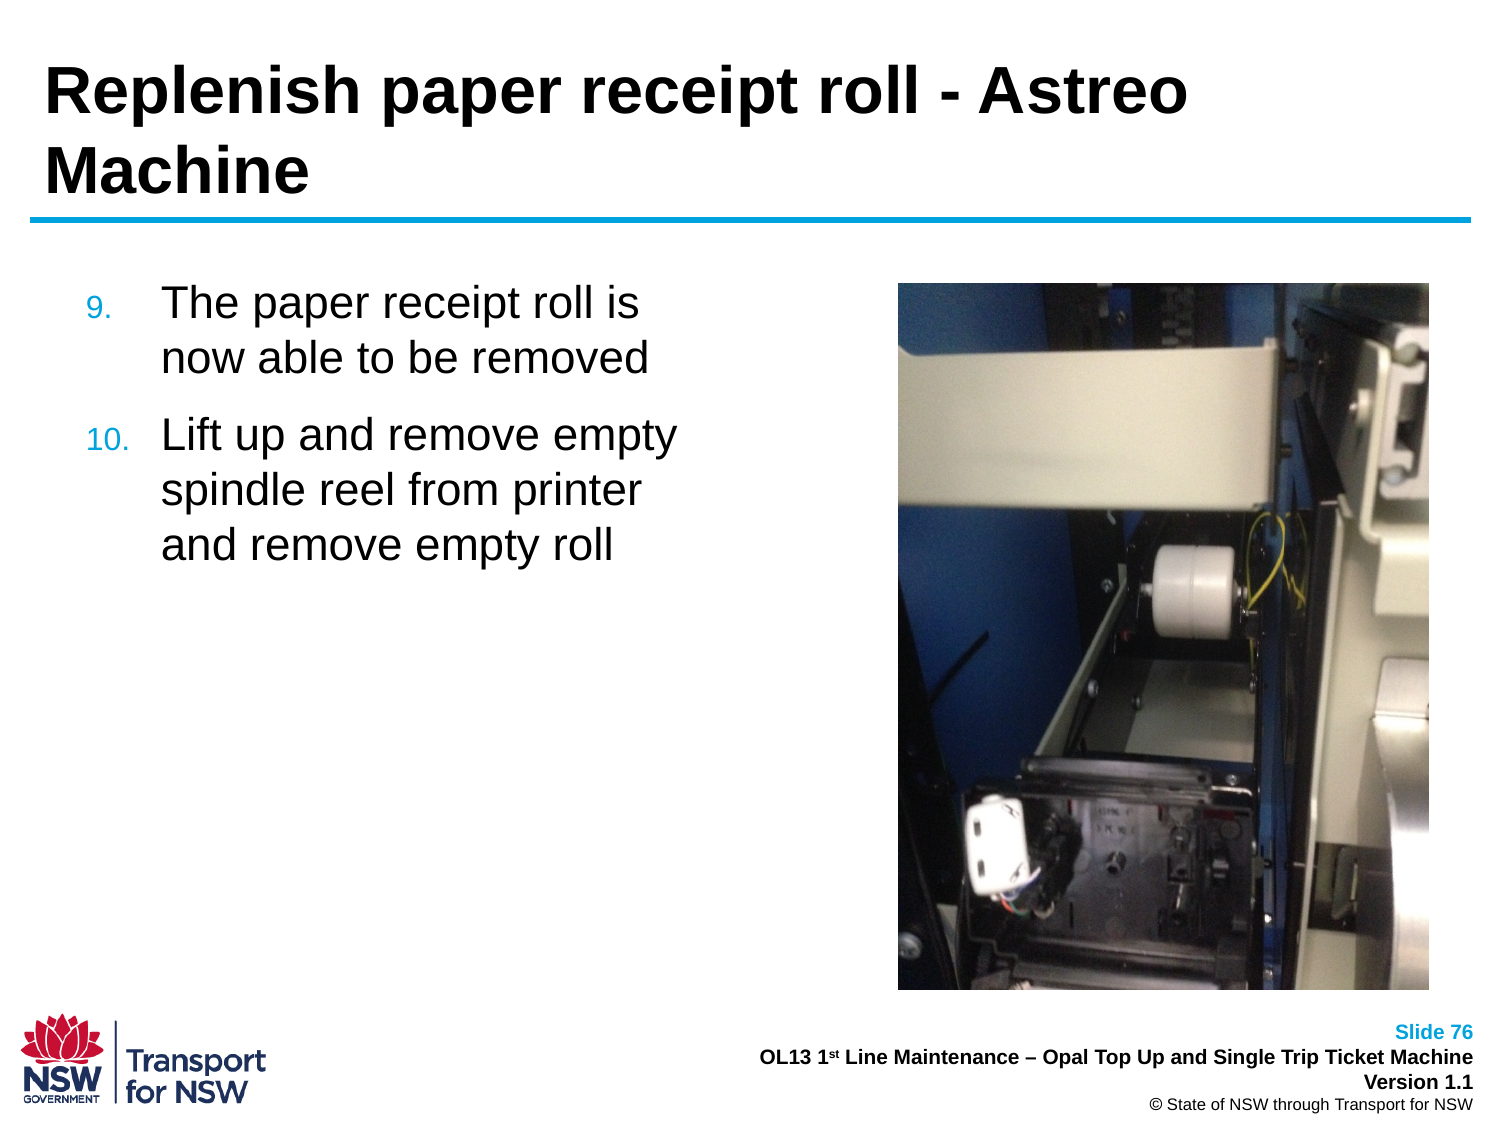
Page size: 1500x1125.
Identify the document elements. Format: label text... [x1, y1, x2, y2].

title Replenish paper receipt roll - Astreo Machine [29, 45, 1471, 209]
list The paper receipt roll is now able to be removed Lift up and remove empty spindle reel from printer and remove empty roll [70, 265, 734, 1009]
picture [898, 283, 1429, 991]
picture [17, 1011, 268, 1105]
